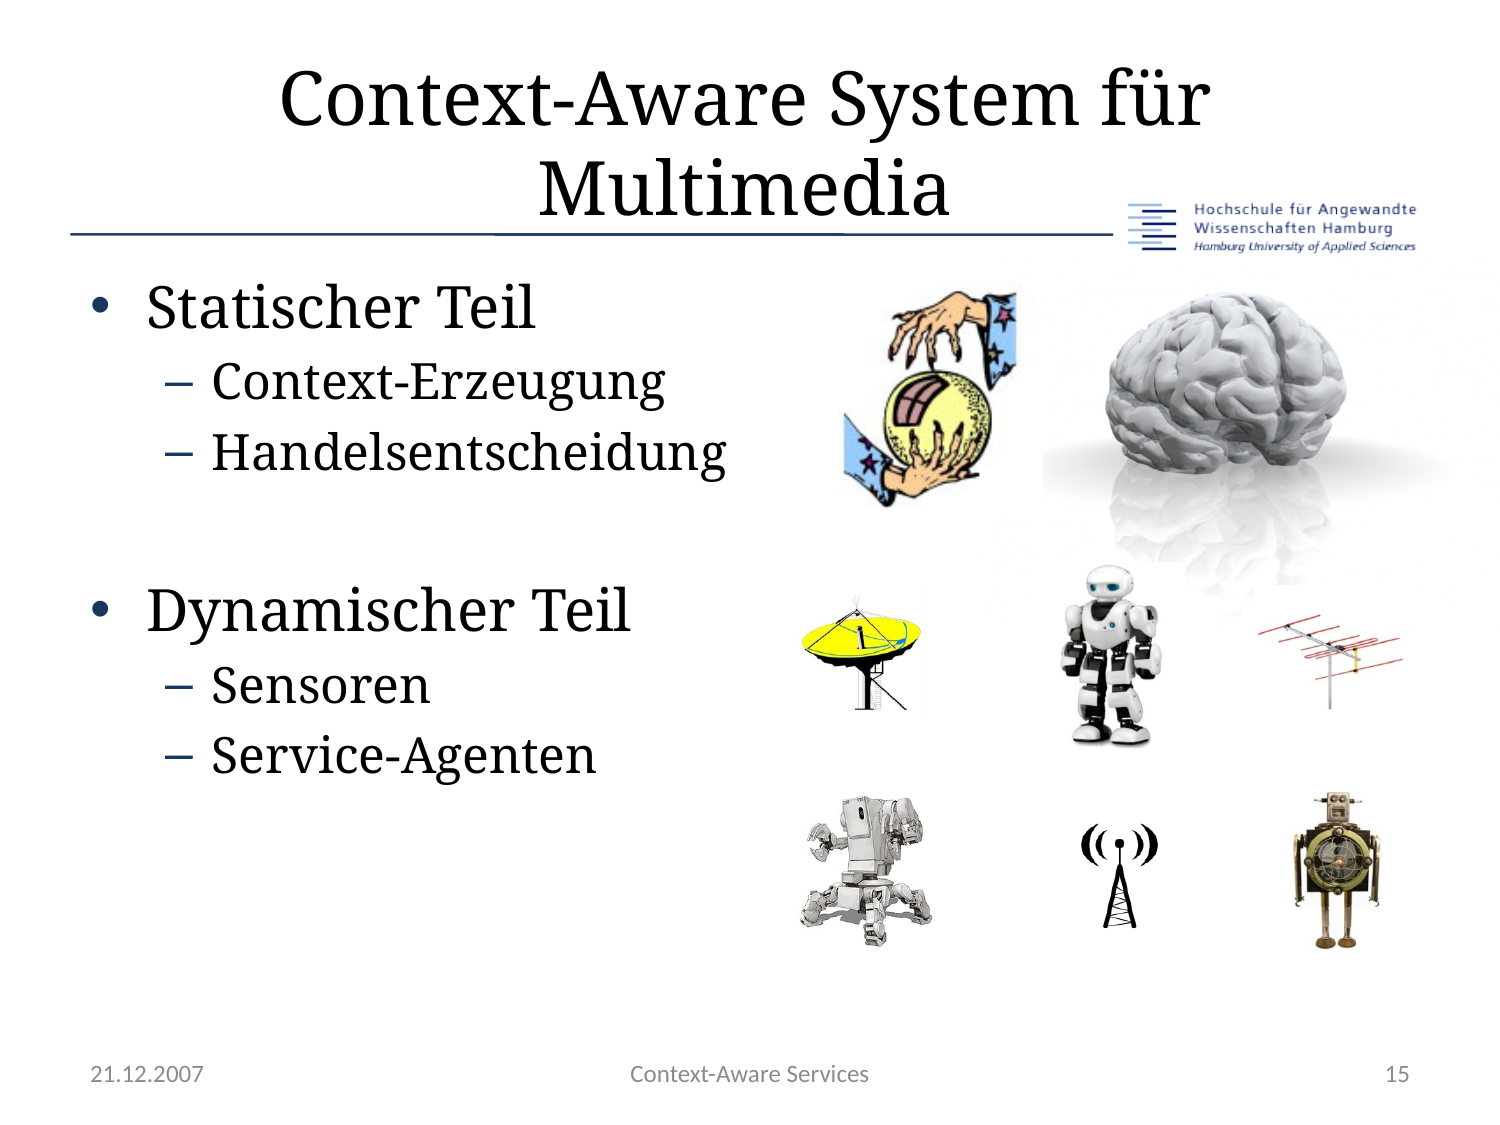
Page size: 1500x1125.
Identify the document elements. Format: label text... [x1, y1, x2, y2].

title Context-Aware System für Multimedia [70, 46, 1421, 235]
picture [796, 772, 938, 962]
slide_number 15 [1074, 1042, 1425, 1103]
list Statischer Teil Context-Erzeugung Handelsentscheidung Dynamischer Teil Sensoren Service-Agenten [75, 262, 1425, 1001]
picture [811, 199, 1500, 751]
picture [1277, 784, 1395, 952]
picture [796, 589, 927, 716]
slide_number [75, 1042, 425, 1103]
footer Context-Aware Services [512, 1042, 988, 1103]
picture [1077, 820, 1161, 930]
